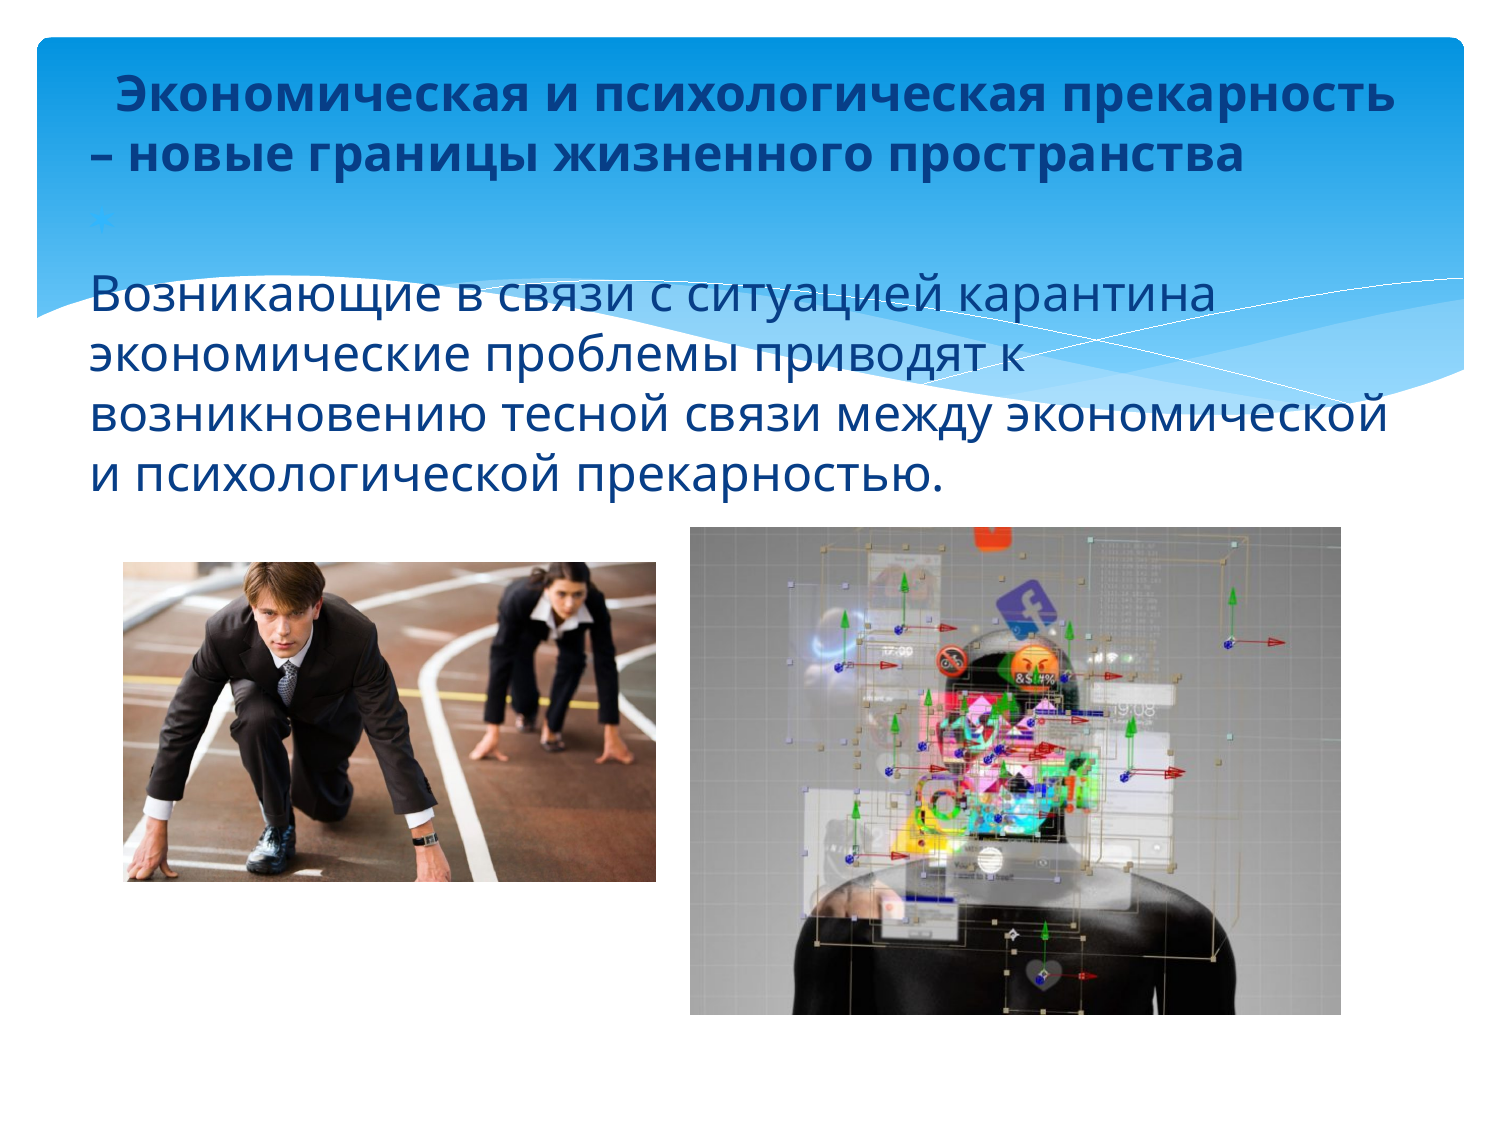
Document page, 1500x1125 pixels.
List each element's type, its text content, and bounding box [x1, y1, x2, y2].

picture [690, 526, 1341, 1015]
text_box Экономическая и психологическая прекарность – новые границы жизненного пространства Возникающие в связи с ситуацией карантина экономические проблемы приводят к возникновению тесной связи между экономической и психологической прекарностью. [75, 54, 1425, 1005]
picture [123, 562, 656, 882]
